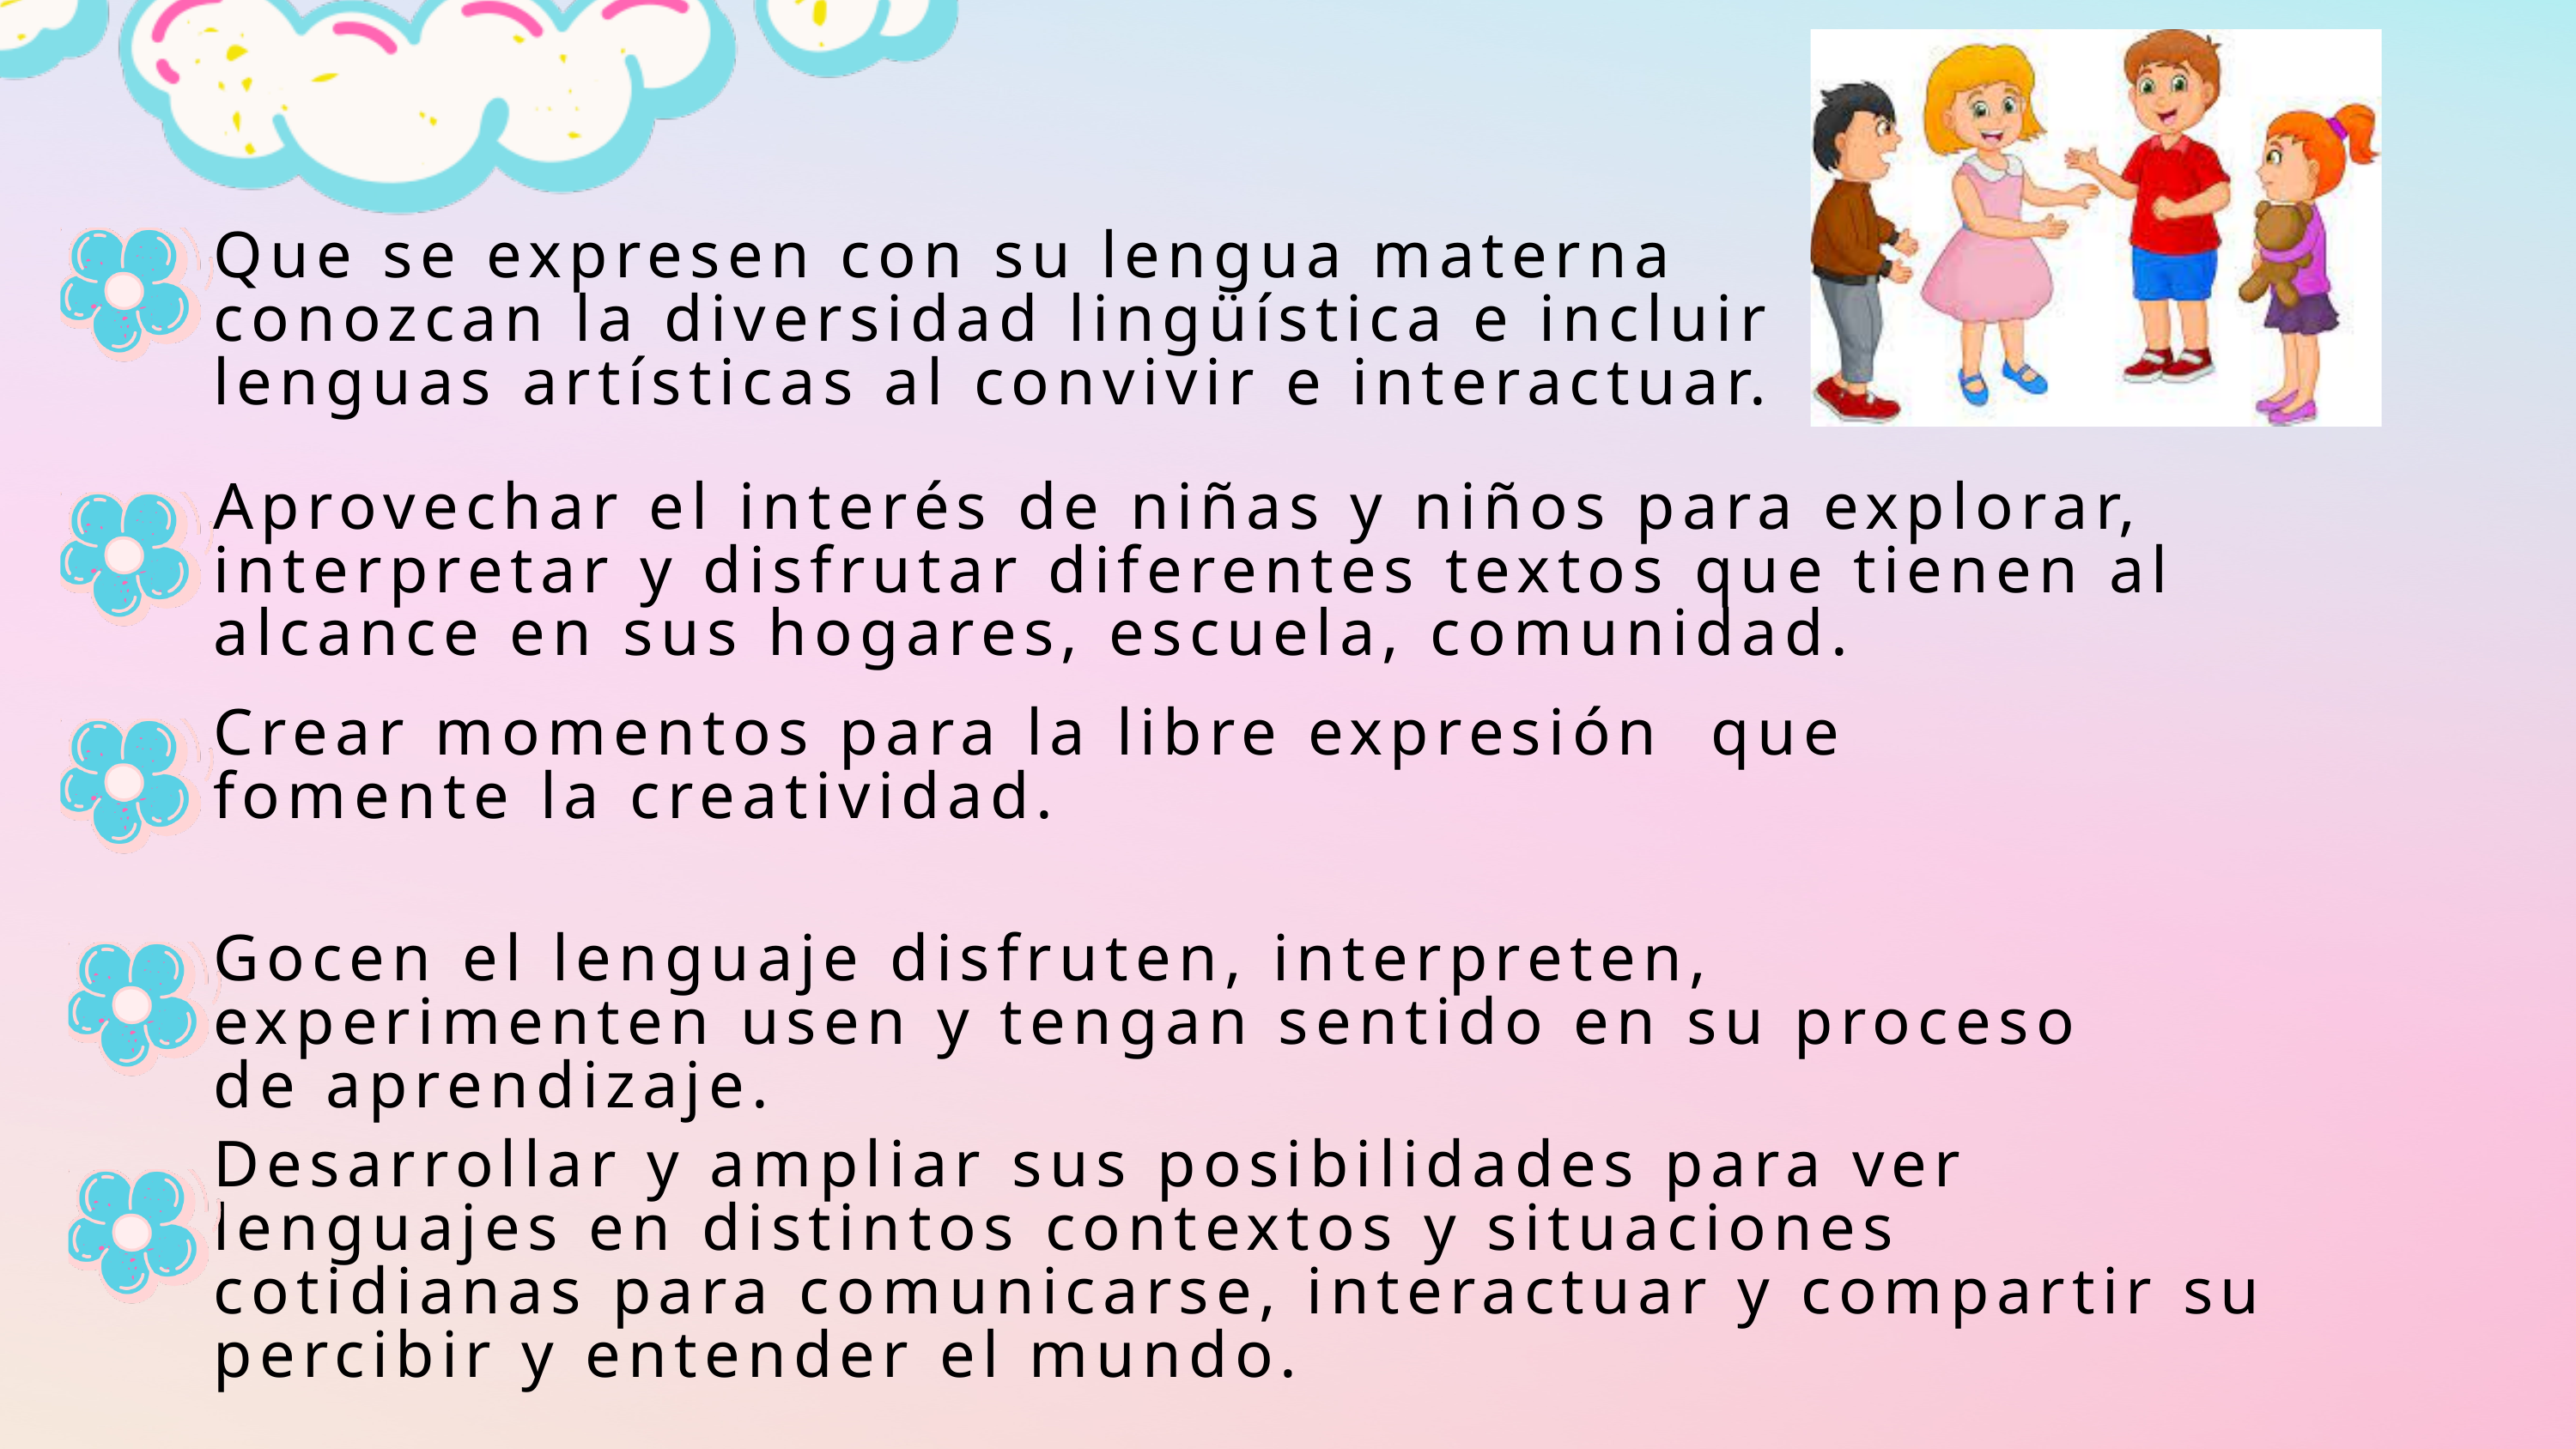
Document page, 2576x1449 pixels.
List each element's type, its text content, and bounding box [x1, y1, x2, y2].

text_box [1810, 29, 2382, 427]
text_box [0, 0, 2576, 1449]
text_box Desarrollar y ampliar sus posibilidades para ver lenguajes en distintos contextos y situaciones cotidianas para comunicarse, interactuar y compartir su percibir y entender el mundo. [213, 1136, 2277, 1391]
text_box Aprovechar el interés de niñas y niños para explorar, interpretar y disfrutar diferentes textos que tienen al alcance en sus hogares, escuela, comunidad. [213, 478, 2277, 669]
text_box [60, 492, 214, 627]
text_box [68, 942, 213, 1076]
text_box [60, 227, 213, 362]
text_box Crear momentos para la libre expresión que fomente la creatividad. [213, 704, 2171, 832]
text_box Gocen el lenguaje disfruten, interpreten, experimenten usen y tengan sentido en su proceso de aprendizaje. [213, 930, 2178, 1121]
text_box Que se expresen con su lengua materna conozcan la diversidad lingüística e incluir lenguas artísticas al convivir e interactuar. [213, 226, 1887, 417]
text_box [0, 0, 960, 217]
text_box [60, 718, 214, 854]
text_box [68, 1169, 222, 1304]
